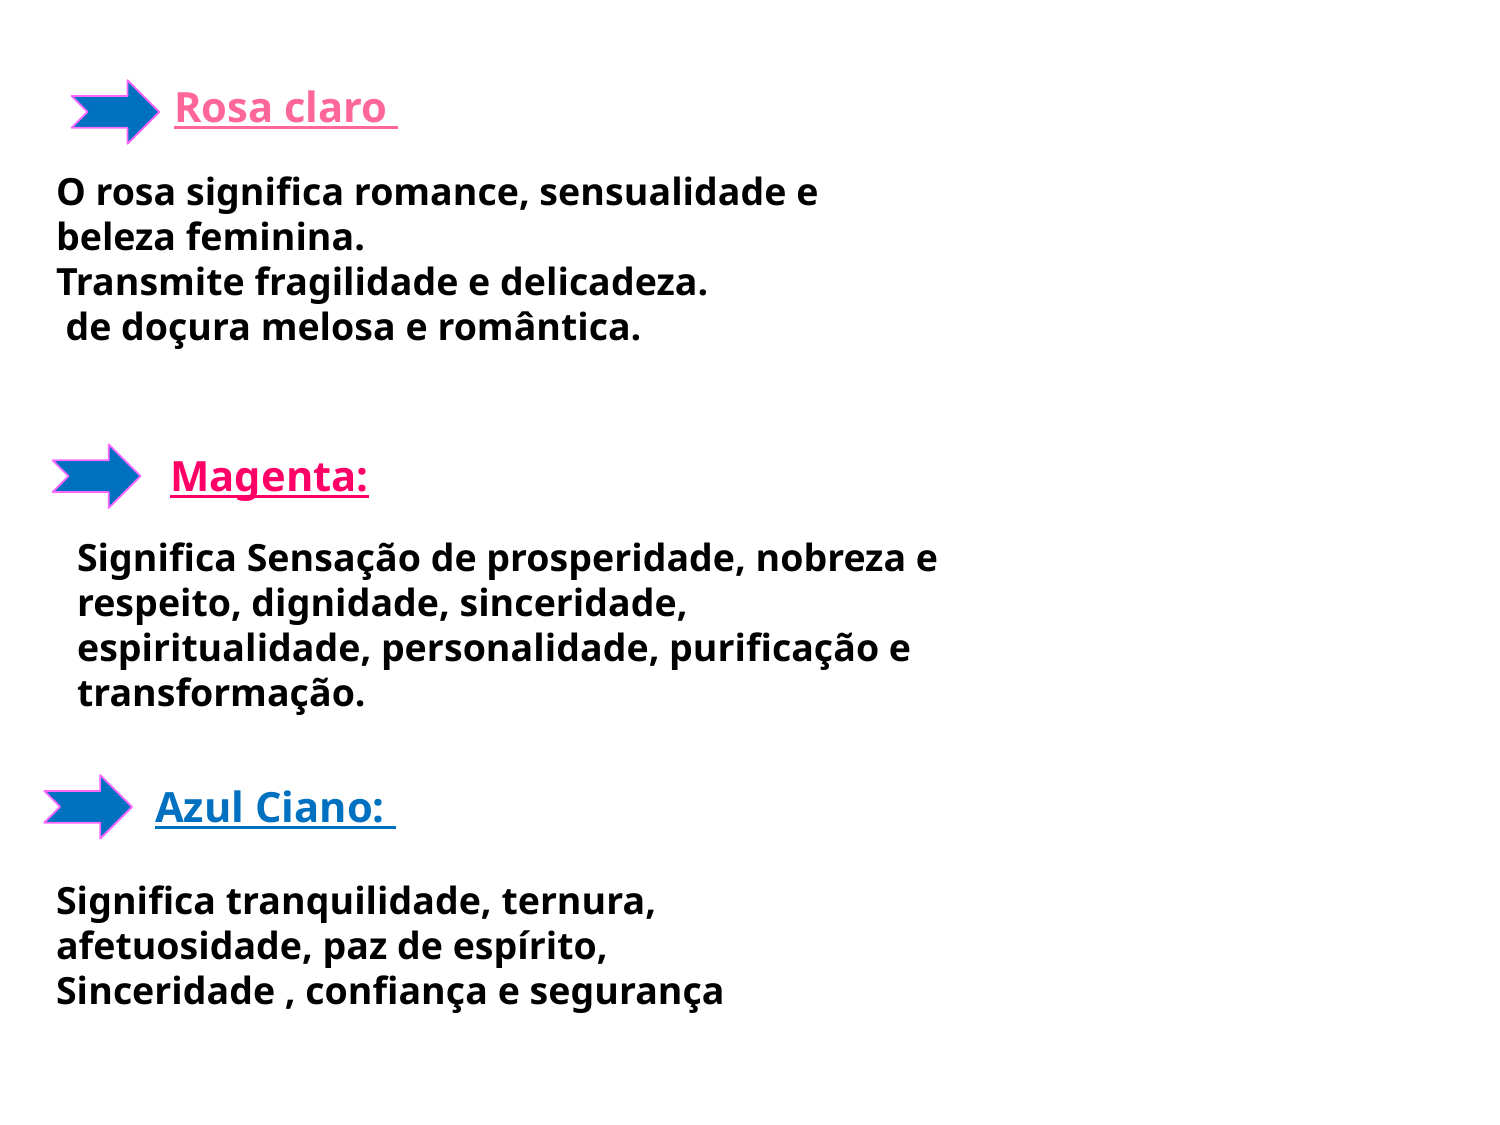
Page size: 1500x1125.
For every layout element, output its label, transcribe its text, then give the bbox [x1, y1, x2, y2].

text_box Significa Sensação de prosperidade, nobreza e respeito, dignidade, sinceridade, espiritualidade, personalidade, purificação e transformação. [62, 527, 994, 722]
text_box Significa tranquilidade, ternura, afetuosidade, paz de espírito, Sinceridade , confiança e segurança [41, 869, 842, 1065]
text_box Rosa claro [159, 73, 668, 139]
text_box Azul Ciano: [140, 773, 414, 838]
text_box [43, 774, 133, 840]
text_box [51, 443, 142, 509]
text_box Magenta: [155, 442, 570, 508]
text_box [70, 79, 161, 145]
text_box O rosa significa romance, sensualidade e beleza feminina. Transmite fragilidade e delicadeza. de doçura melosa e romântica. [41, 160, 845, 356]
